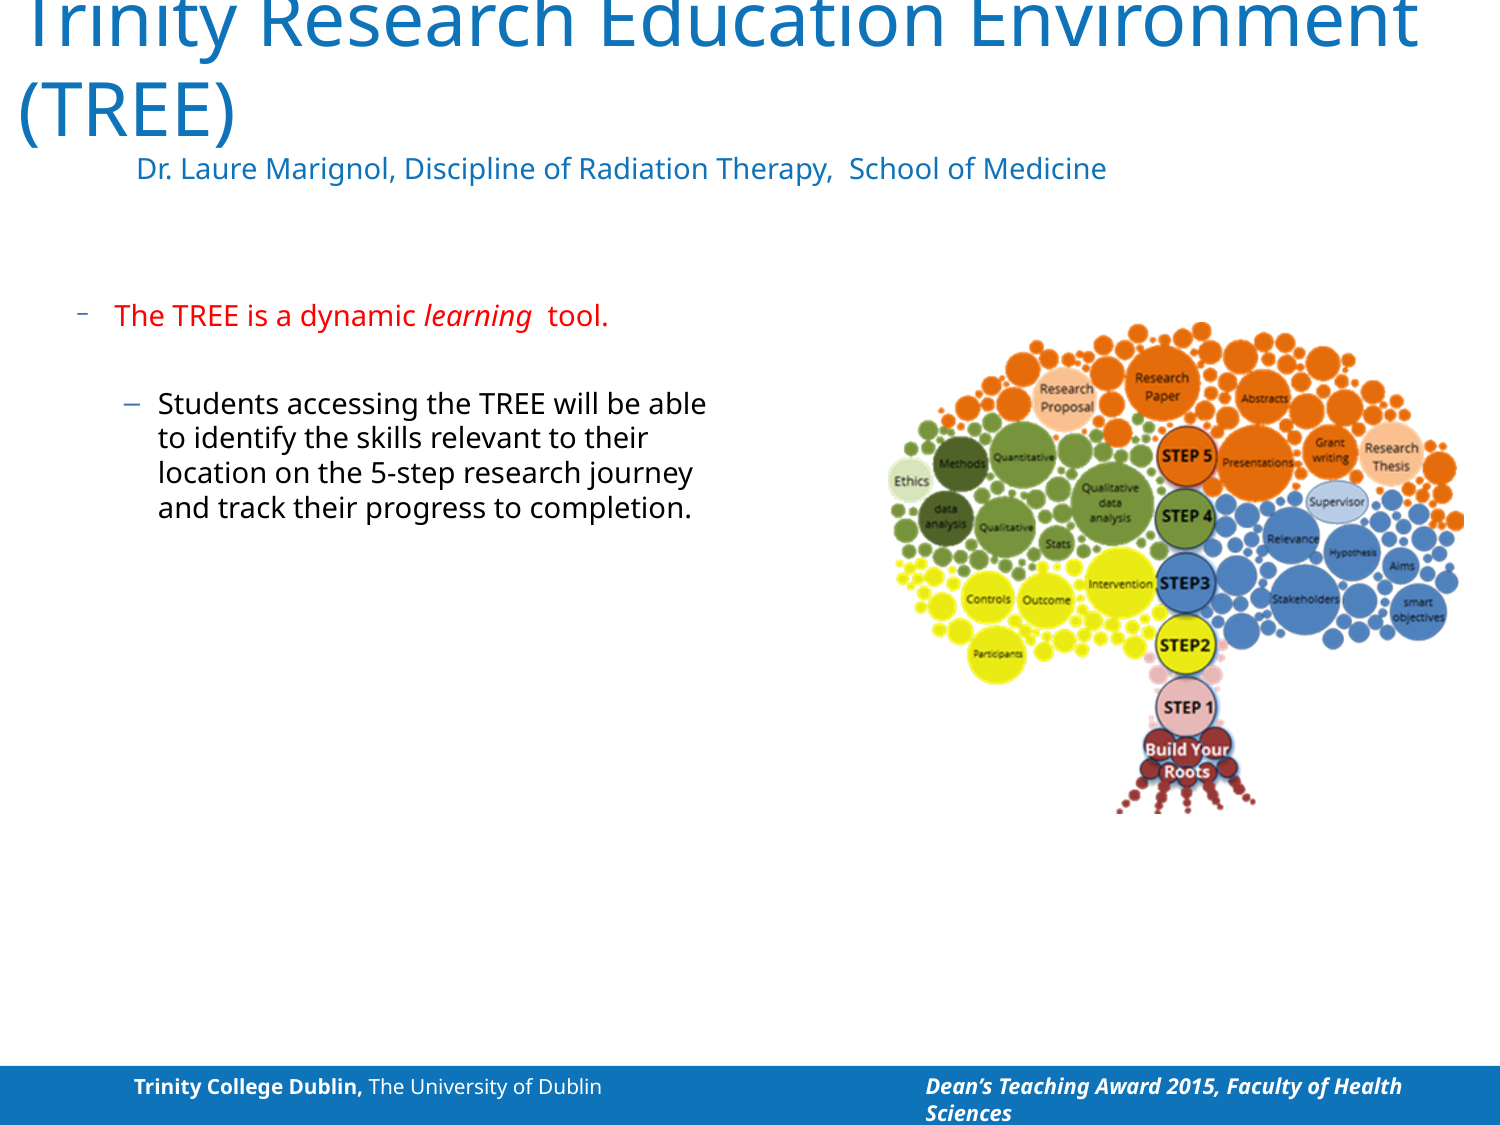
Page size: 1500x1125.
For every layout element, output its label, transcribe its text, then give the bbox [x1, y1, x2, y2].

text_box Dean’s Teaching Award 2015, Faculty of Health Sciences [910, 1065, 1500, 1125]
picture [888, 322, 1464, 814]
text_box The TREE is a dynamic learning tool. Students accessing the TREE will be able to identify the skills relevant to their location on the 5-step research journey and track their progress to completion. [75, 297, 731, 961]
title Trinity Research Education Environment (TREE) [18, 59, 1500, 152]
list Dr. Laure Marignol, Discipline of Radiation Therapy, School of Medicine [135, 149, 1367, 196]
list [53, 253, 811, 908]
